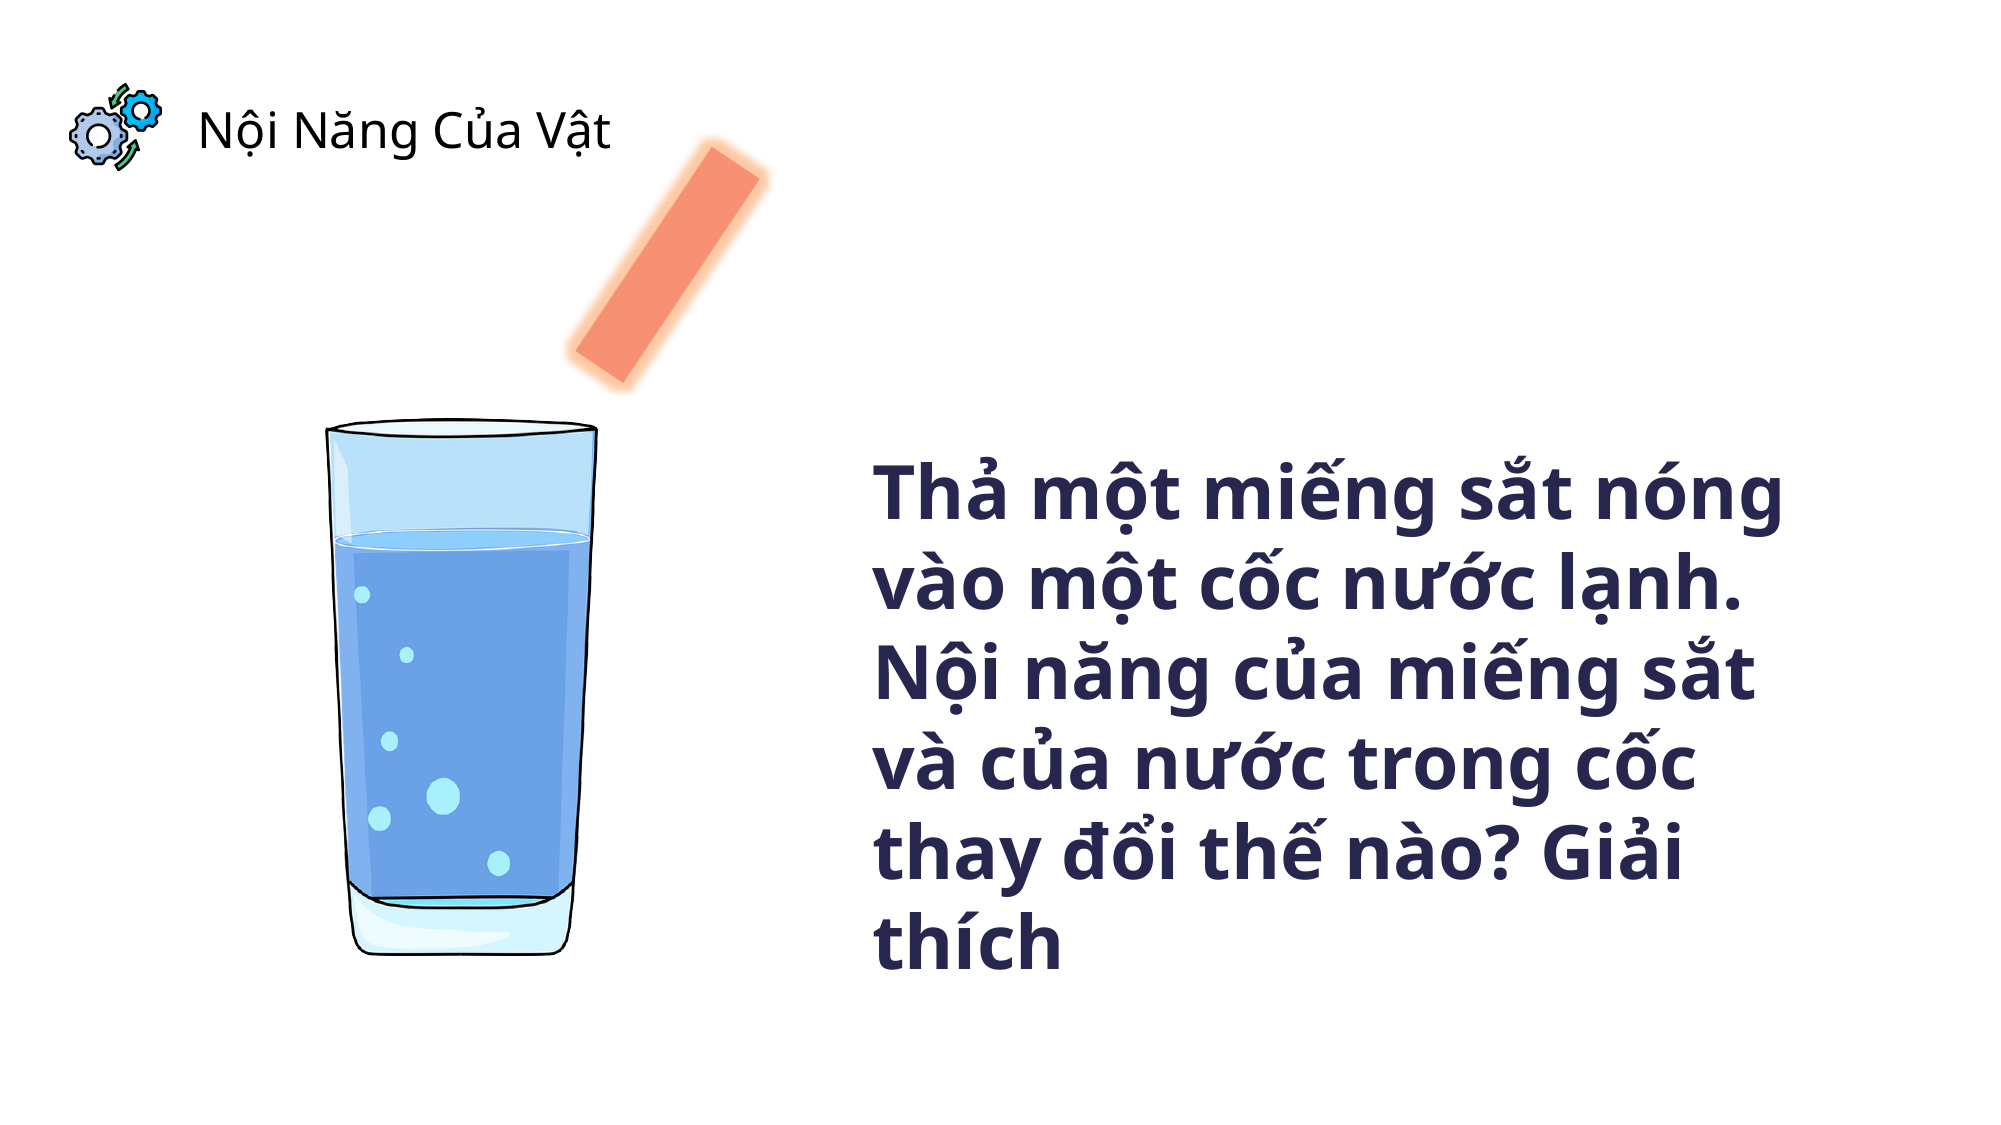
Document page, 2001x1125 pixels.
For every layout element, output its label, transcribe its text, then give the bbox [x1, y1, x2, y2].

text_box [53, 72, 173, 182]
text_box Nội Năng Của Vật [173, 91, 651, 166]
text_box [573, 145, 762, 385]
picture [325, 418, 598, 957]
text_box Thả một miếng sắt nóng vào một cốc nước lạnh. Nội năng của miếng sắt và của nước trong cốc thay đổi thế nào? Giải thích [857, 437, 1858, 993]
